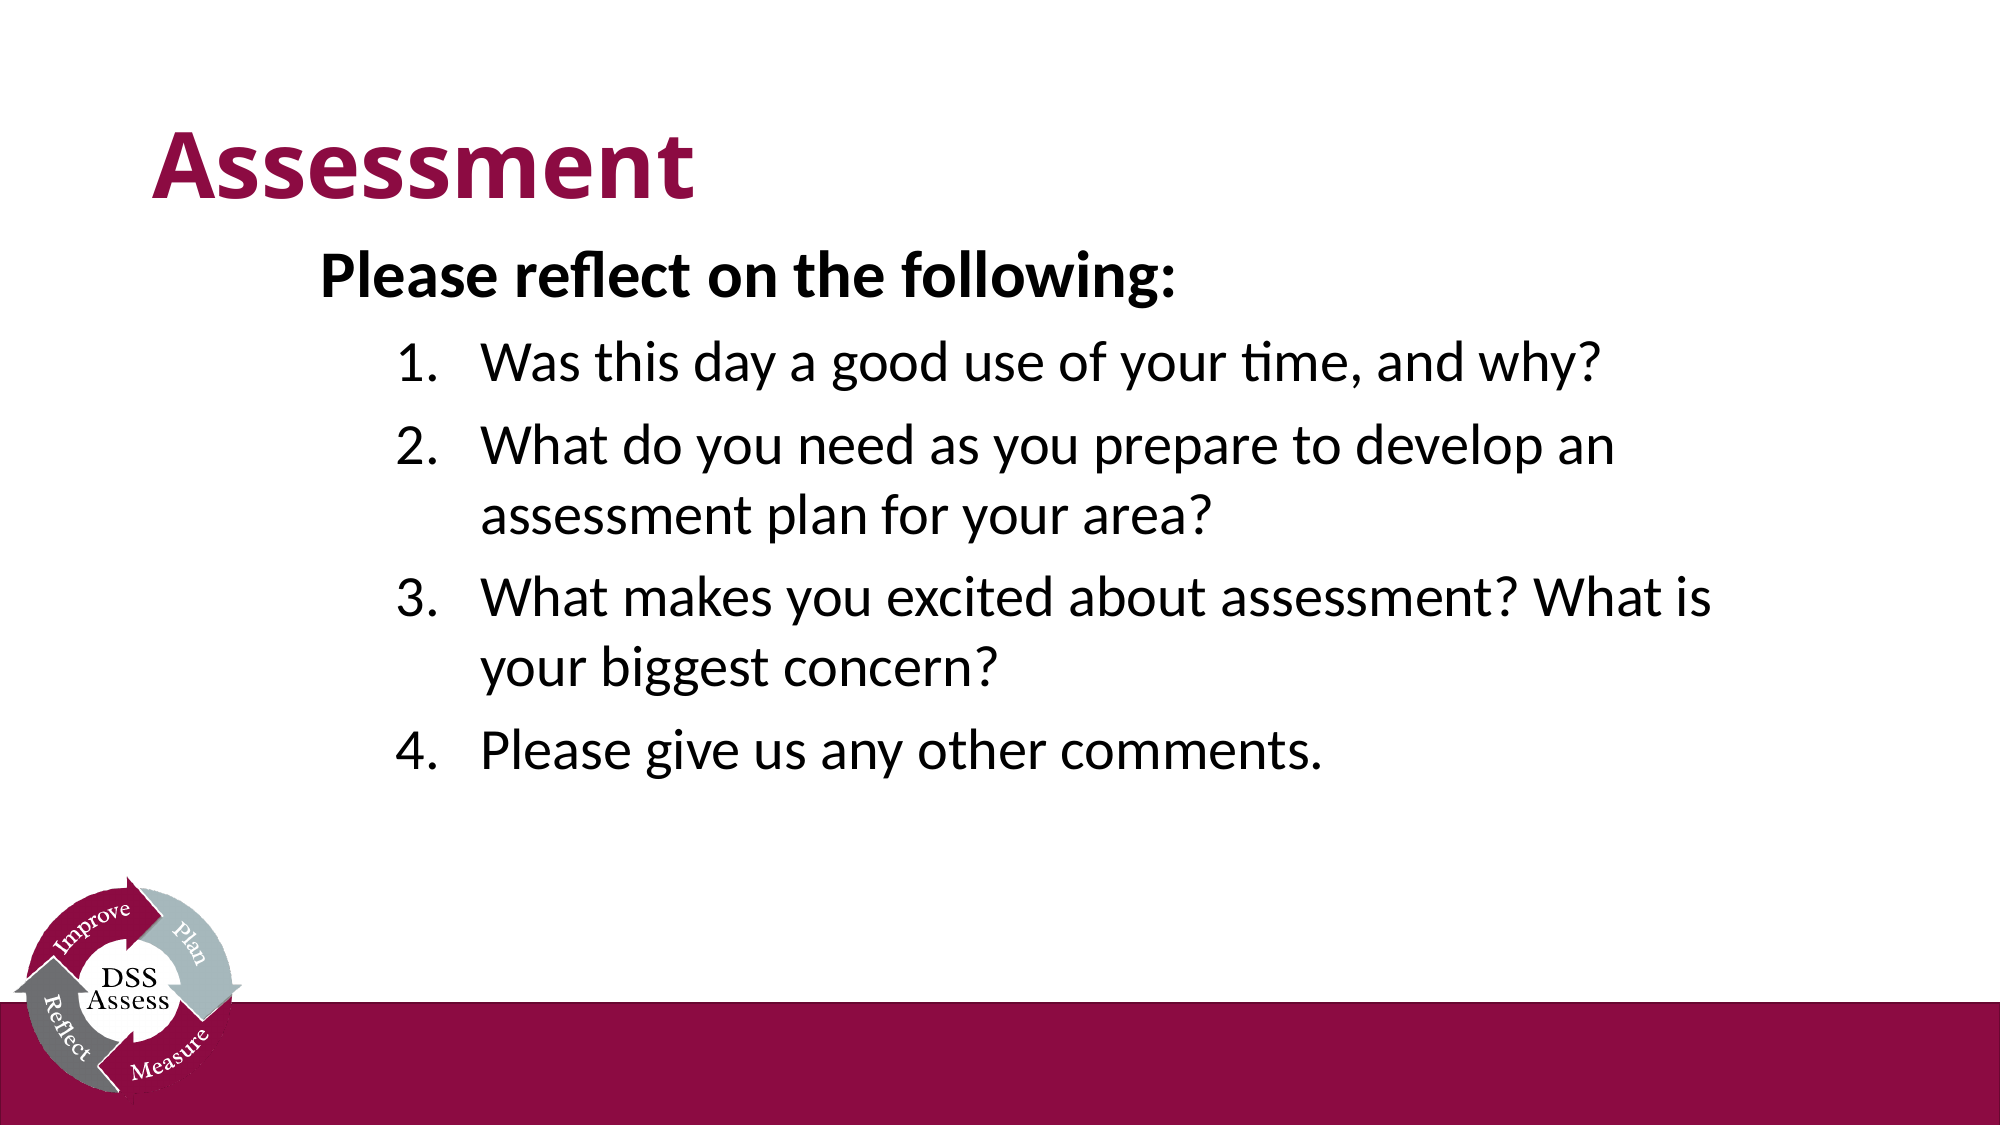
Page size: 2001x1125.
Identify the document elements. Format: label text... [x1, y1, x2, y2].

text_box [0, 1002, 2000, 1125]
title Assessment [137, 59, 1863, 278]
text_box Please reflect on the following: Was this day a good use of your time, and why? What do you need as you prepare to develop an assessment plan for your area? What makes you excited about assessment? What is your biggest concern? Please give us any other comments. [306, 223, 1777, 871]
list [13, 876, 242, 1105]
